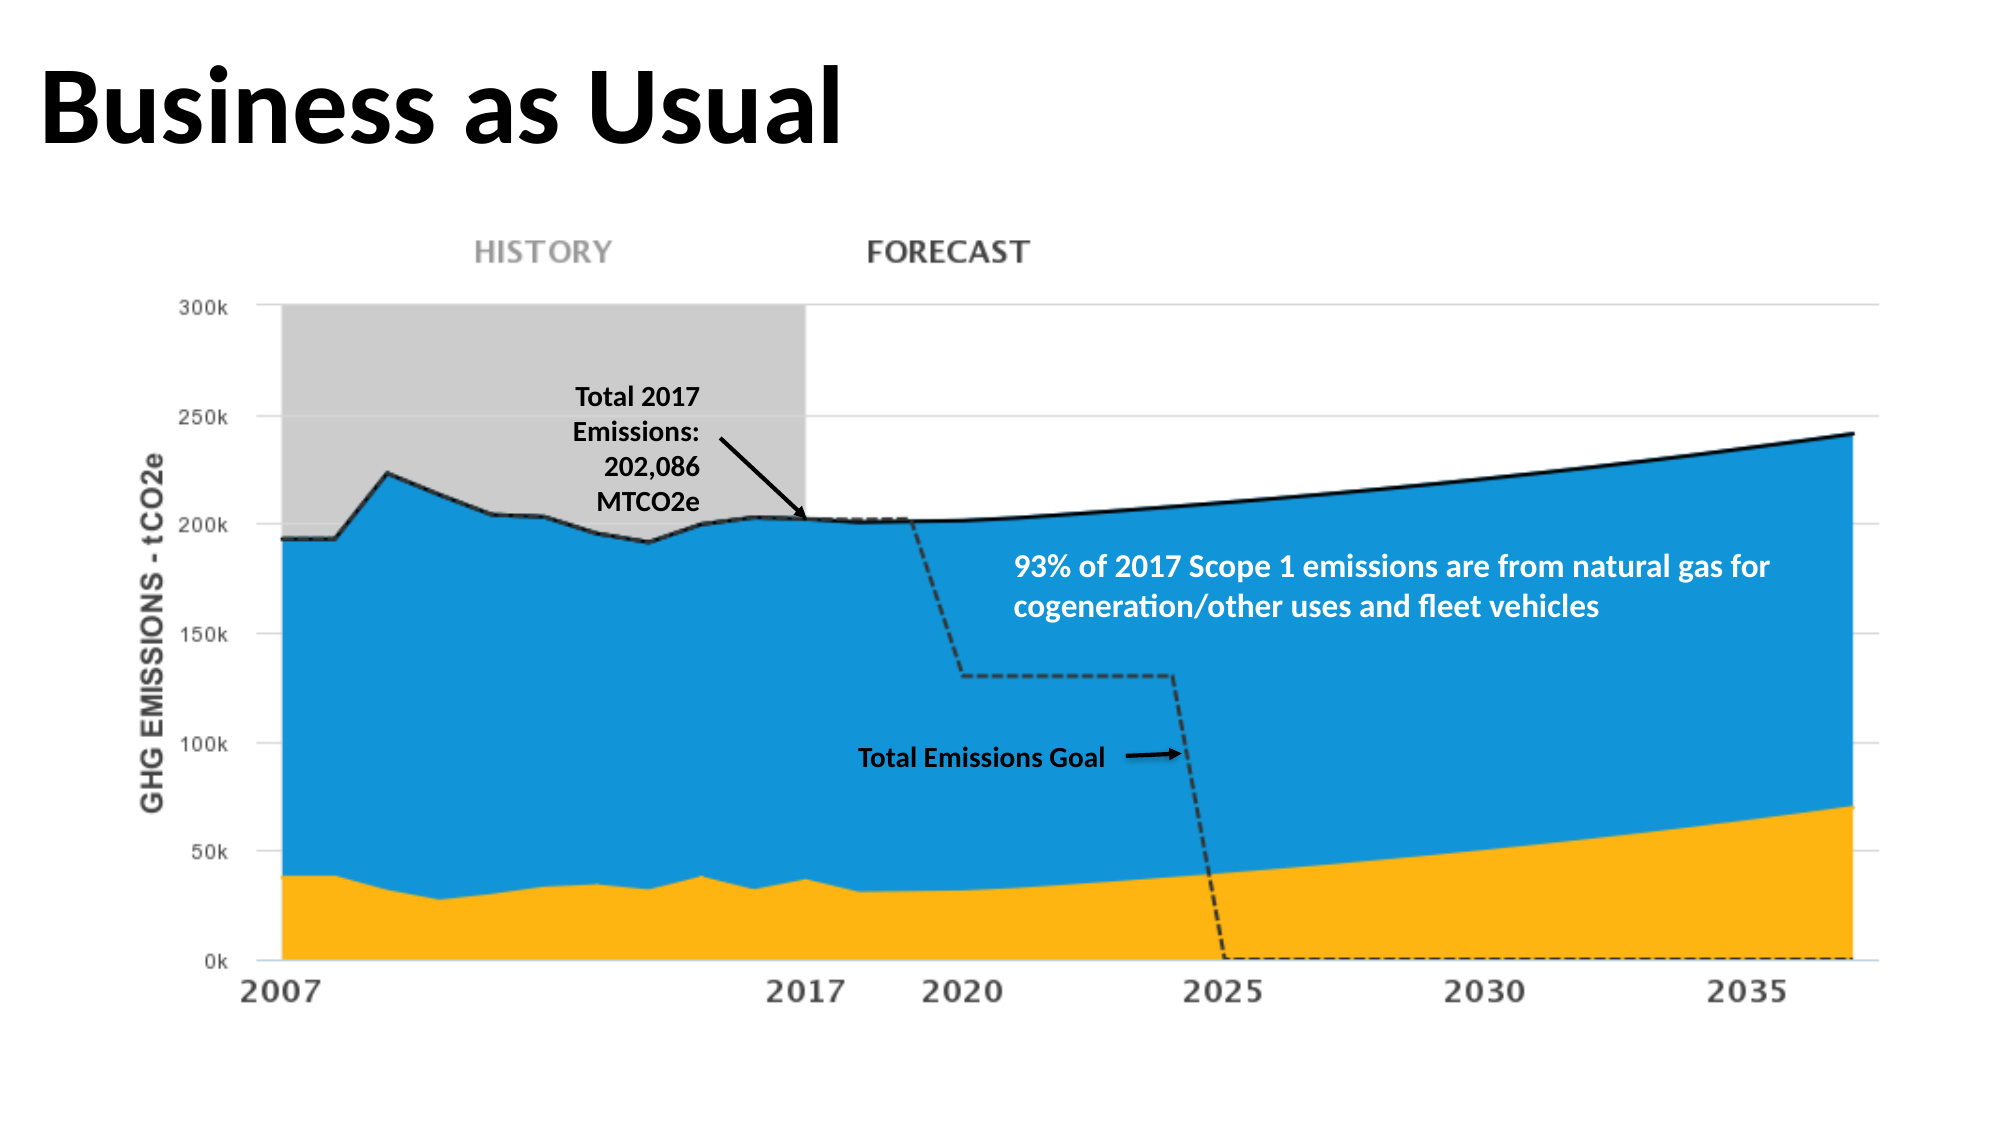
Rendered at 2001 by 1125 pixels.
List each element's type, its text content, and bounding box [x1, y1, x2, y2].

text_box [720, 437, 807, 519]
title Business as Usual [39, 32, 1377, 168]
picture [114, 213, 1893, 1049]
